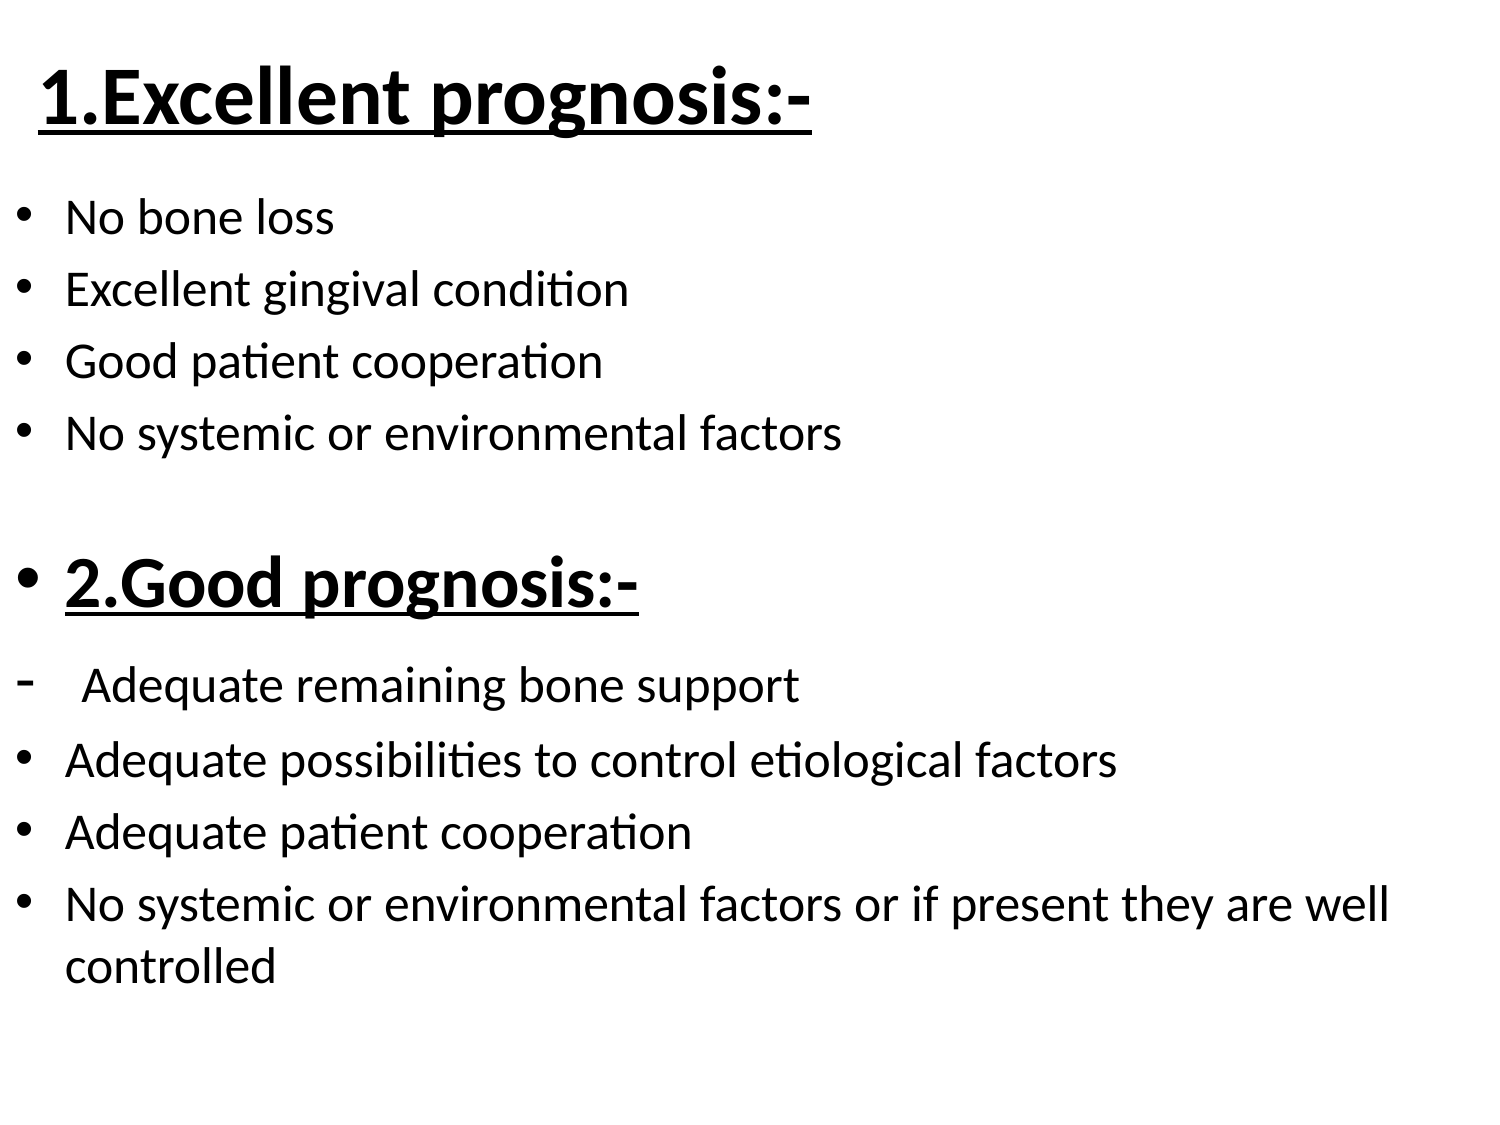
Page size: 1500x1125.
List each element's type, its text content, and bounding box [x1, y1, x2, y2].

title 1.Excellent prognosis:- [0, 45, 850, 138]
list No bone loss Excellent gingival condition Good patient cooperation No systemic or environmental factors 2.Good prognosis:- - Adequate remaining bone support Adequate possibilities to control etiological factors Adequate patient cooperation No systemic or environmental factors or if present they are well controlled [0, 174, 1425, 1005]
